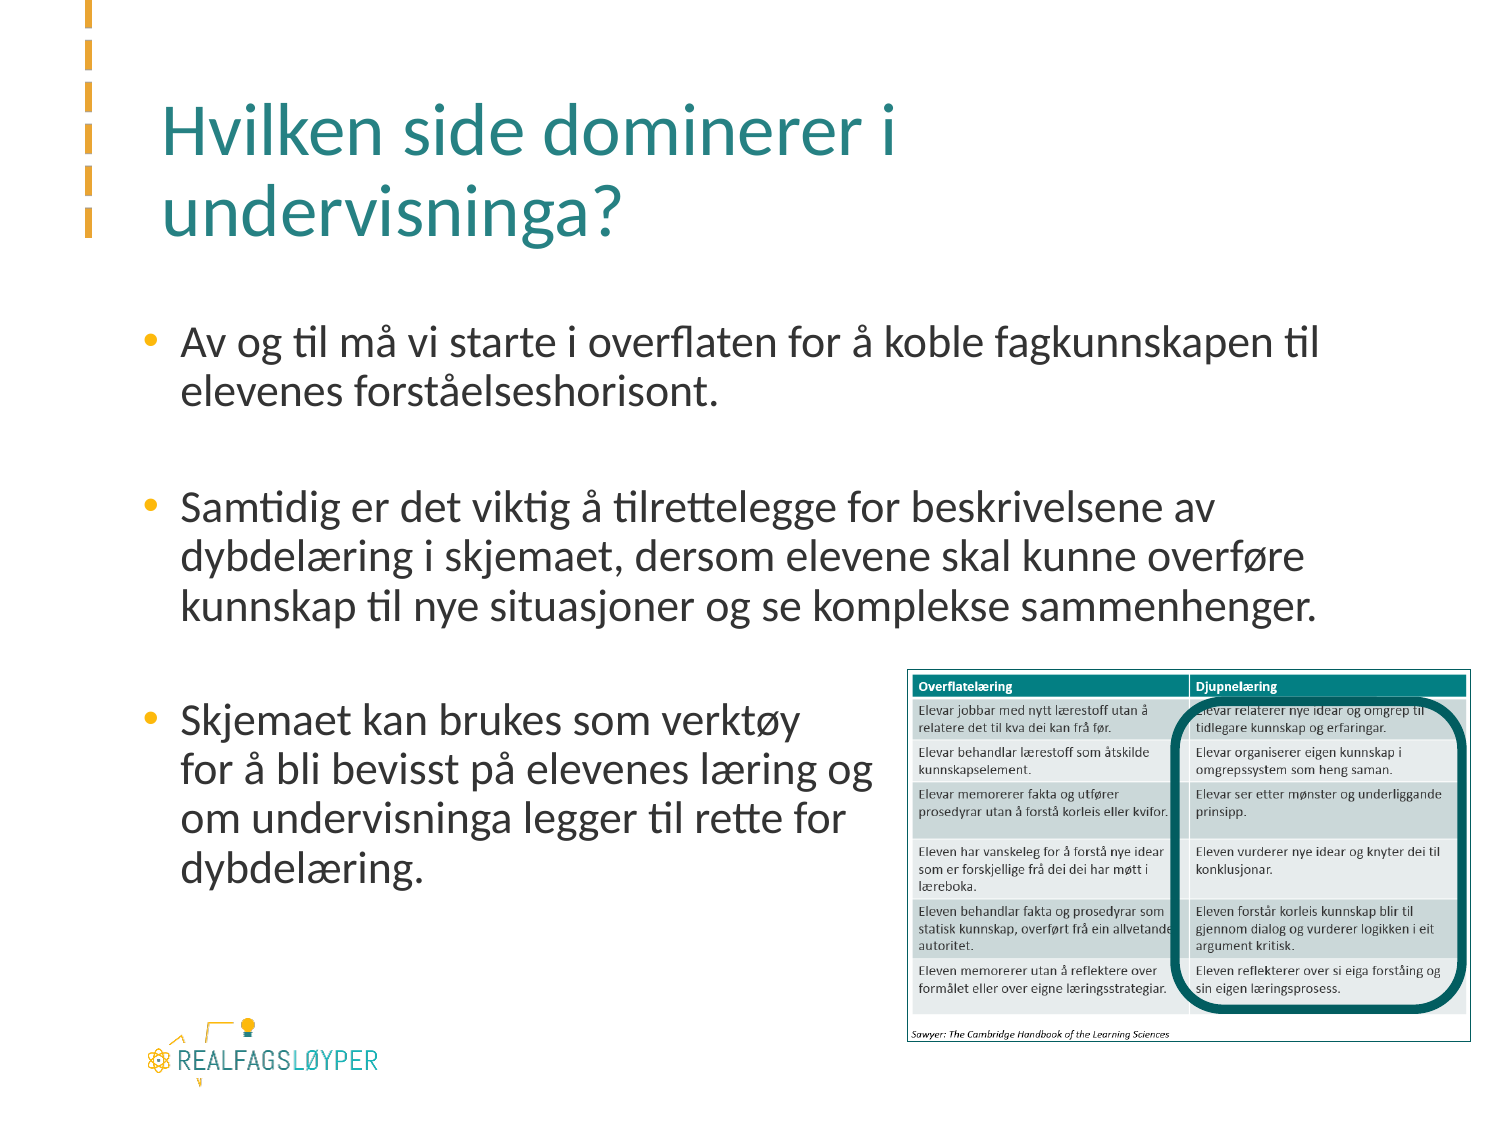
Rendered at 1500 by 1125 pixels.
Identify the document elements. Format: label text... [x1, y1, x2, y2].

text_box Samtidig er det viktig å tilrettelegge for beskrivelsene av dybdelæring i skjemaet, dersom elevene skal kunne overføre kunnskap til nye situasjoner og se komplekse sammenhenger. [127, 475, 1462, 668]
picture [85, 0, 92, 238]
title Hvilken side dominerer i undervisninga? [146, 62, 1391, 281]
text_box Skjemaet kan brukes som verktøy for å bli bevisst på elevenes læring og om undervisninga legger til rette for dybdelæring. [127, 688, 907, 928]
picture [907, 669, 1471, 1042]
picture [146, 1018, 380, 1089]
list Av og til må vi starte i overflaten for å koble fagkunnskapen til elevenes forståelseshorisont. [127, 310, 1462, 457]
